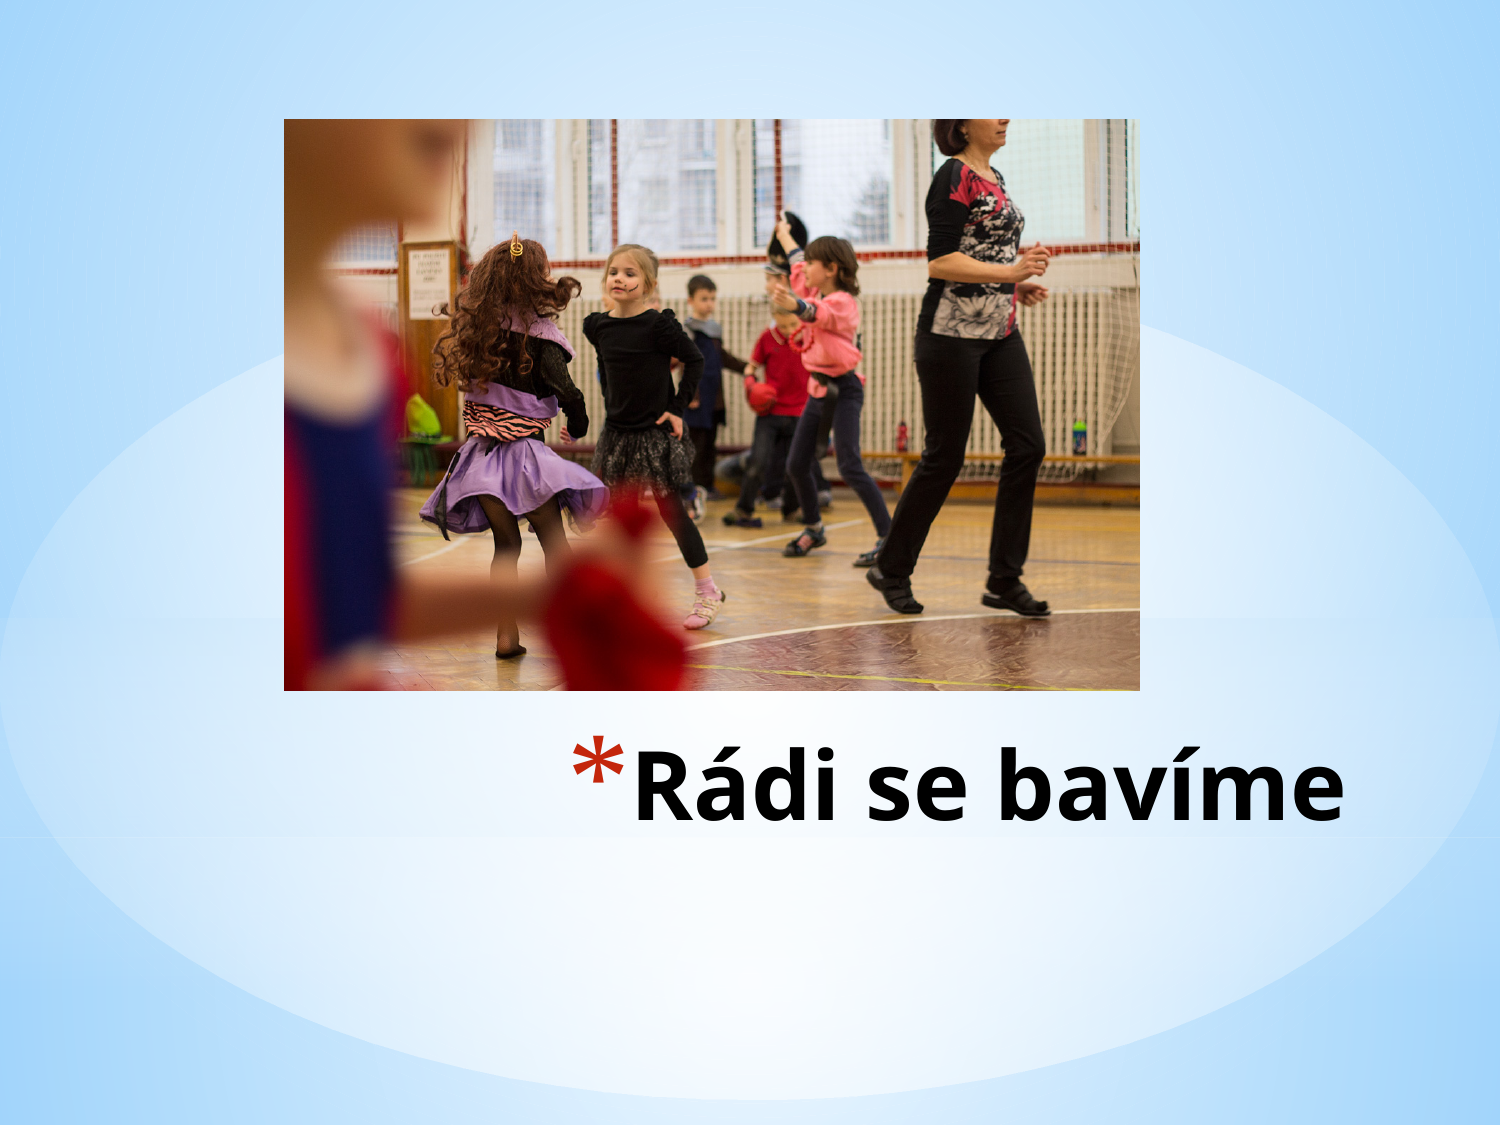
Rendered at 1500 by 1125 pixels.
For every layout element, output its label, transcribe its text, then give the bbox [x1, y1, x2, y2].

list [284, 119, 1141, 691]
title Rádi se bavíme [294, 717, 1363, 905]
